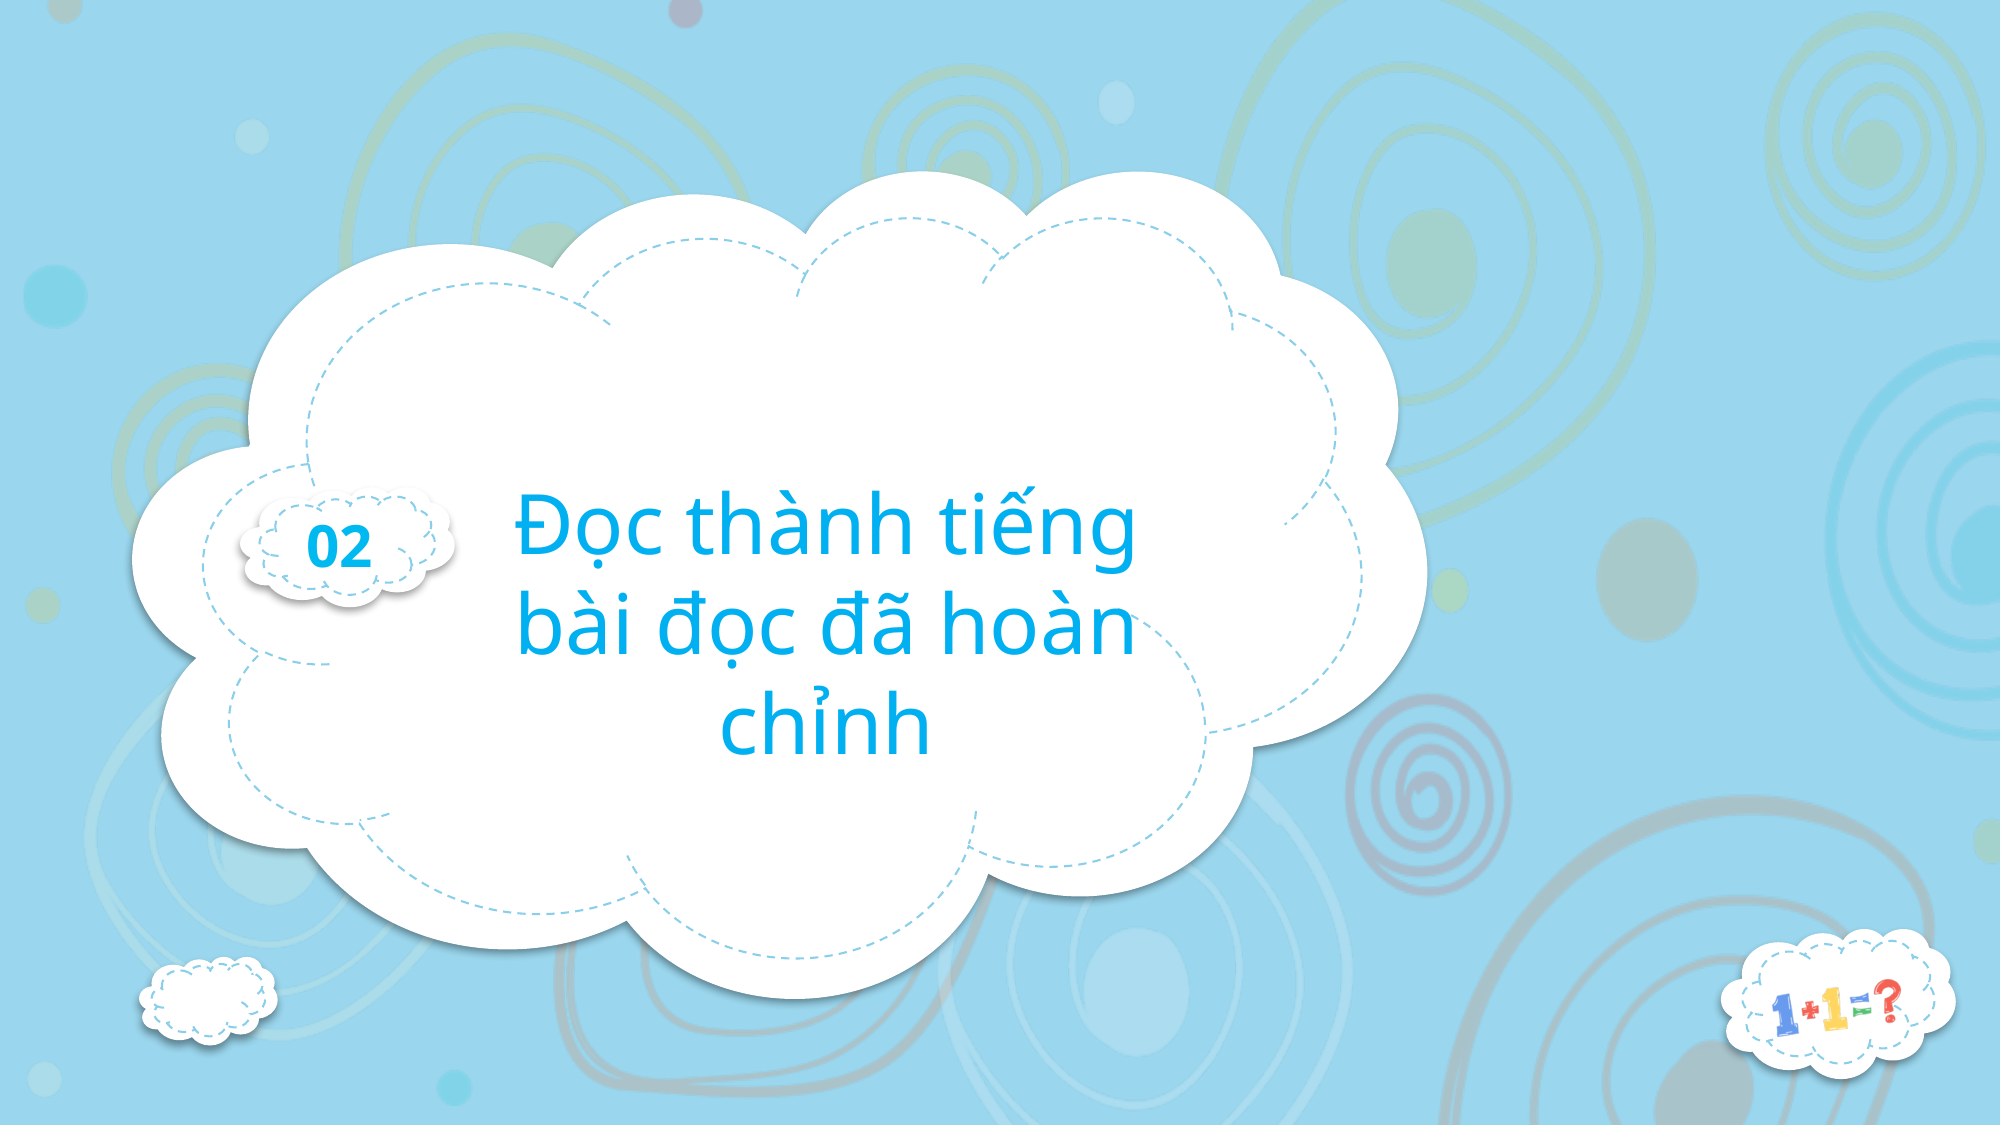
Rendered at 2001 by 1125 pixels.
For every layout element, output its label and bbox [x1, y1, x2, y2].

text_box [240, 486, 455, 607]
text_box [1721, 928, 1956, 1079]
text_box [133, 168, 1427, 996]
text_box [139, 956, 278, 1046]
